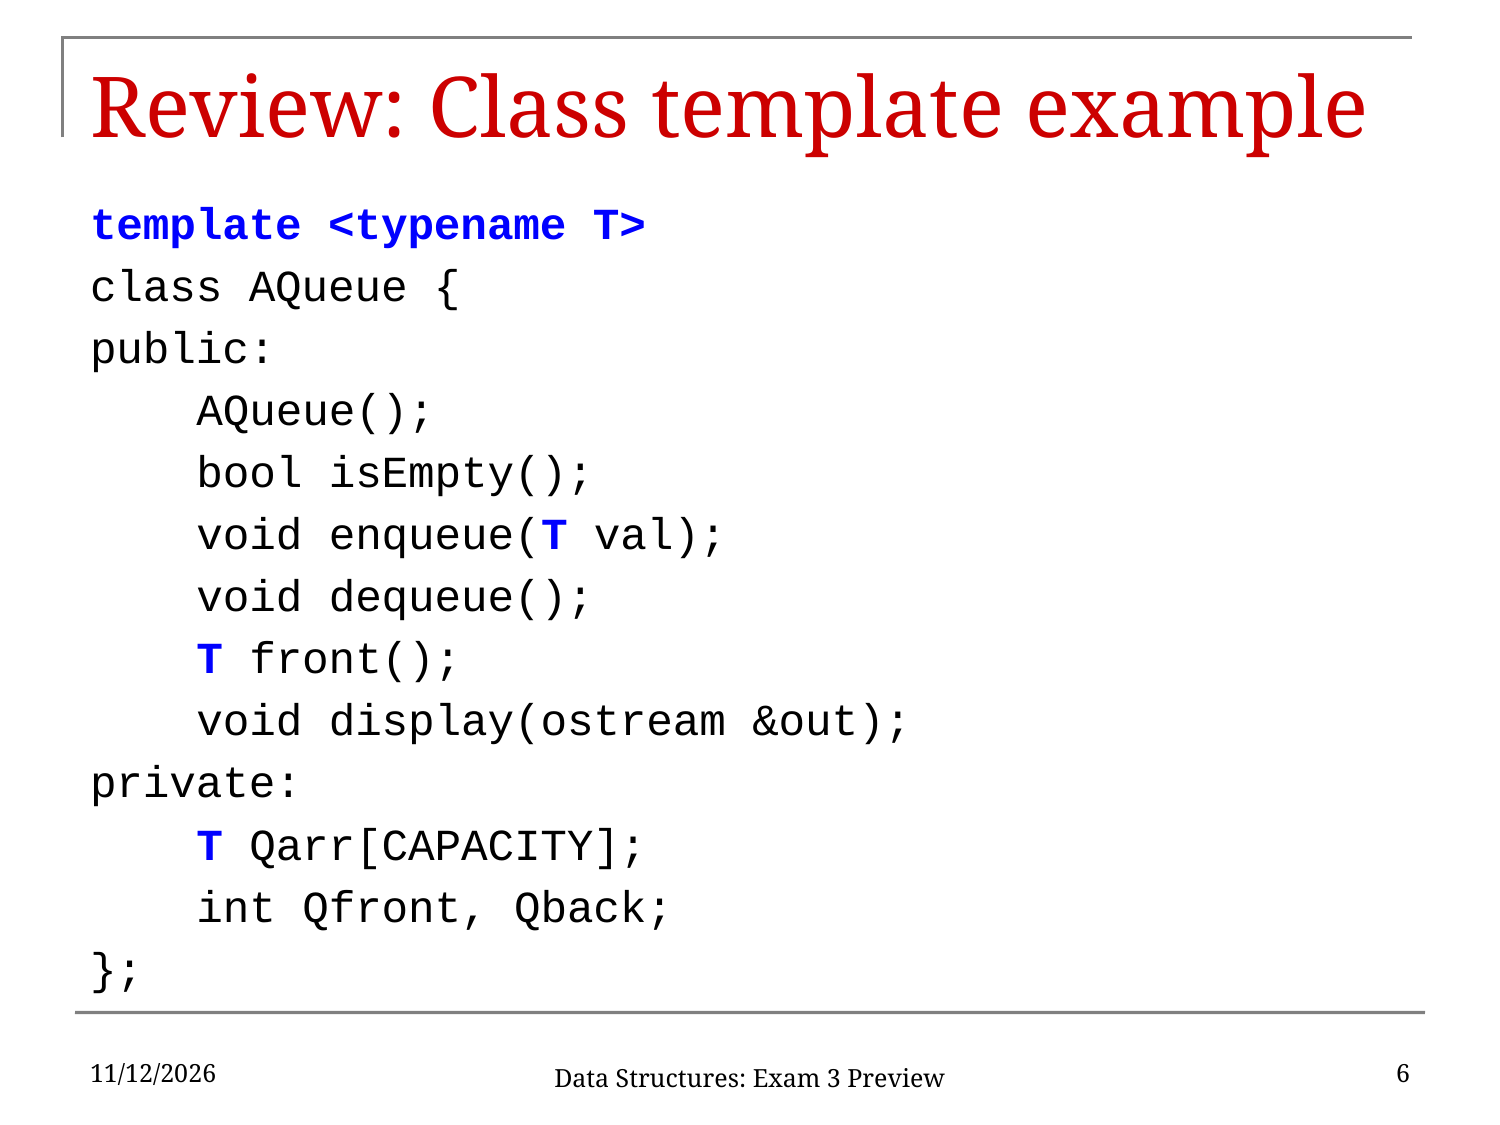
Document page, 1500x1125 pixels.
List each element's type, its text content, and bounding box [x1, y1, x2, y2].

list template <typename T> class AQueue { public: AQueue(); bool isEmpty(); void enqueue(T val); void dequeue(); T front(); void display(ostream &out); private: T Qarr[CAPACITY]; int Qfront, Qback; }; [75, 187, 1425, 1006]
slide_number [74, 1023, 426, 1100]
title Review: Class template example [75, 45, 1425, 163]
slide_number 6 [1074, 1023, 1426, 1100]
footer Data Structures: Exam 3 Preview [512, 1024, 988, 1101]
